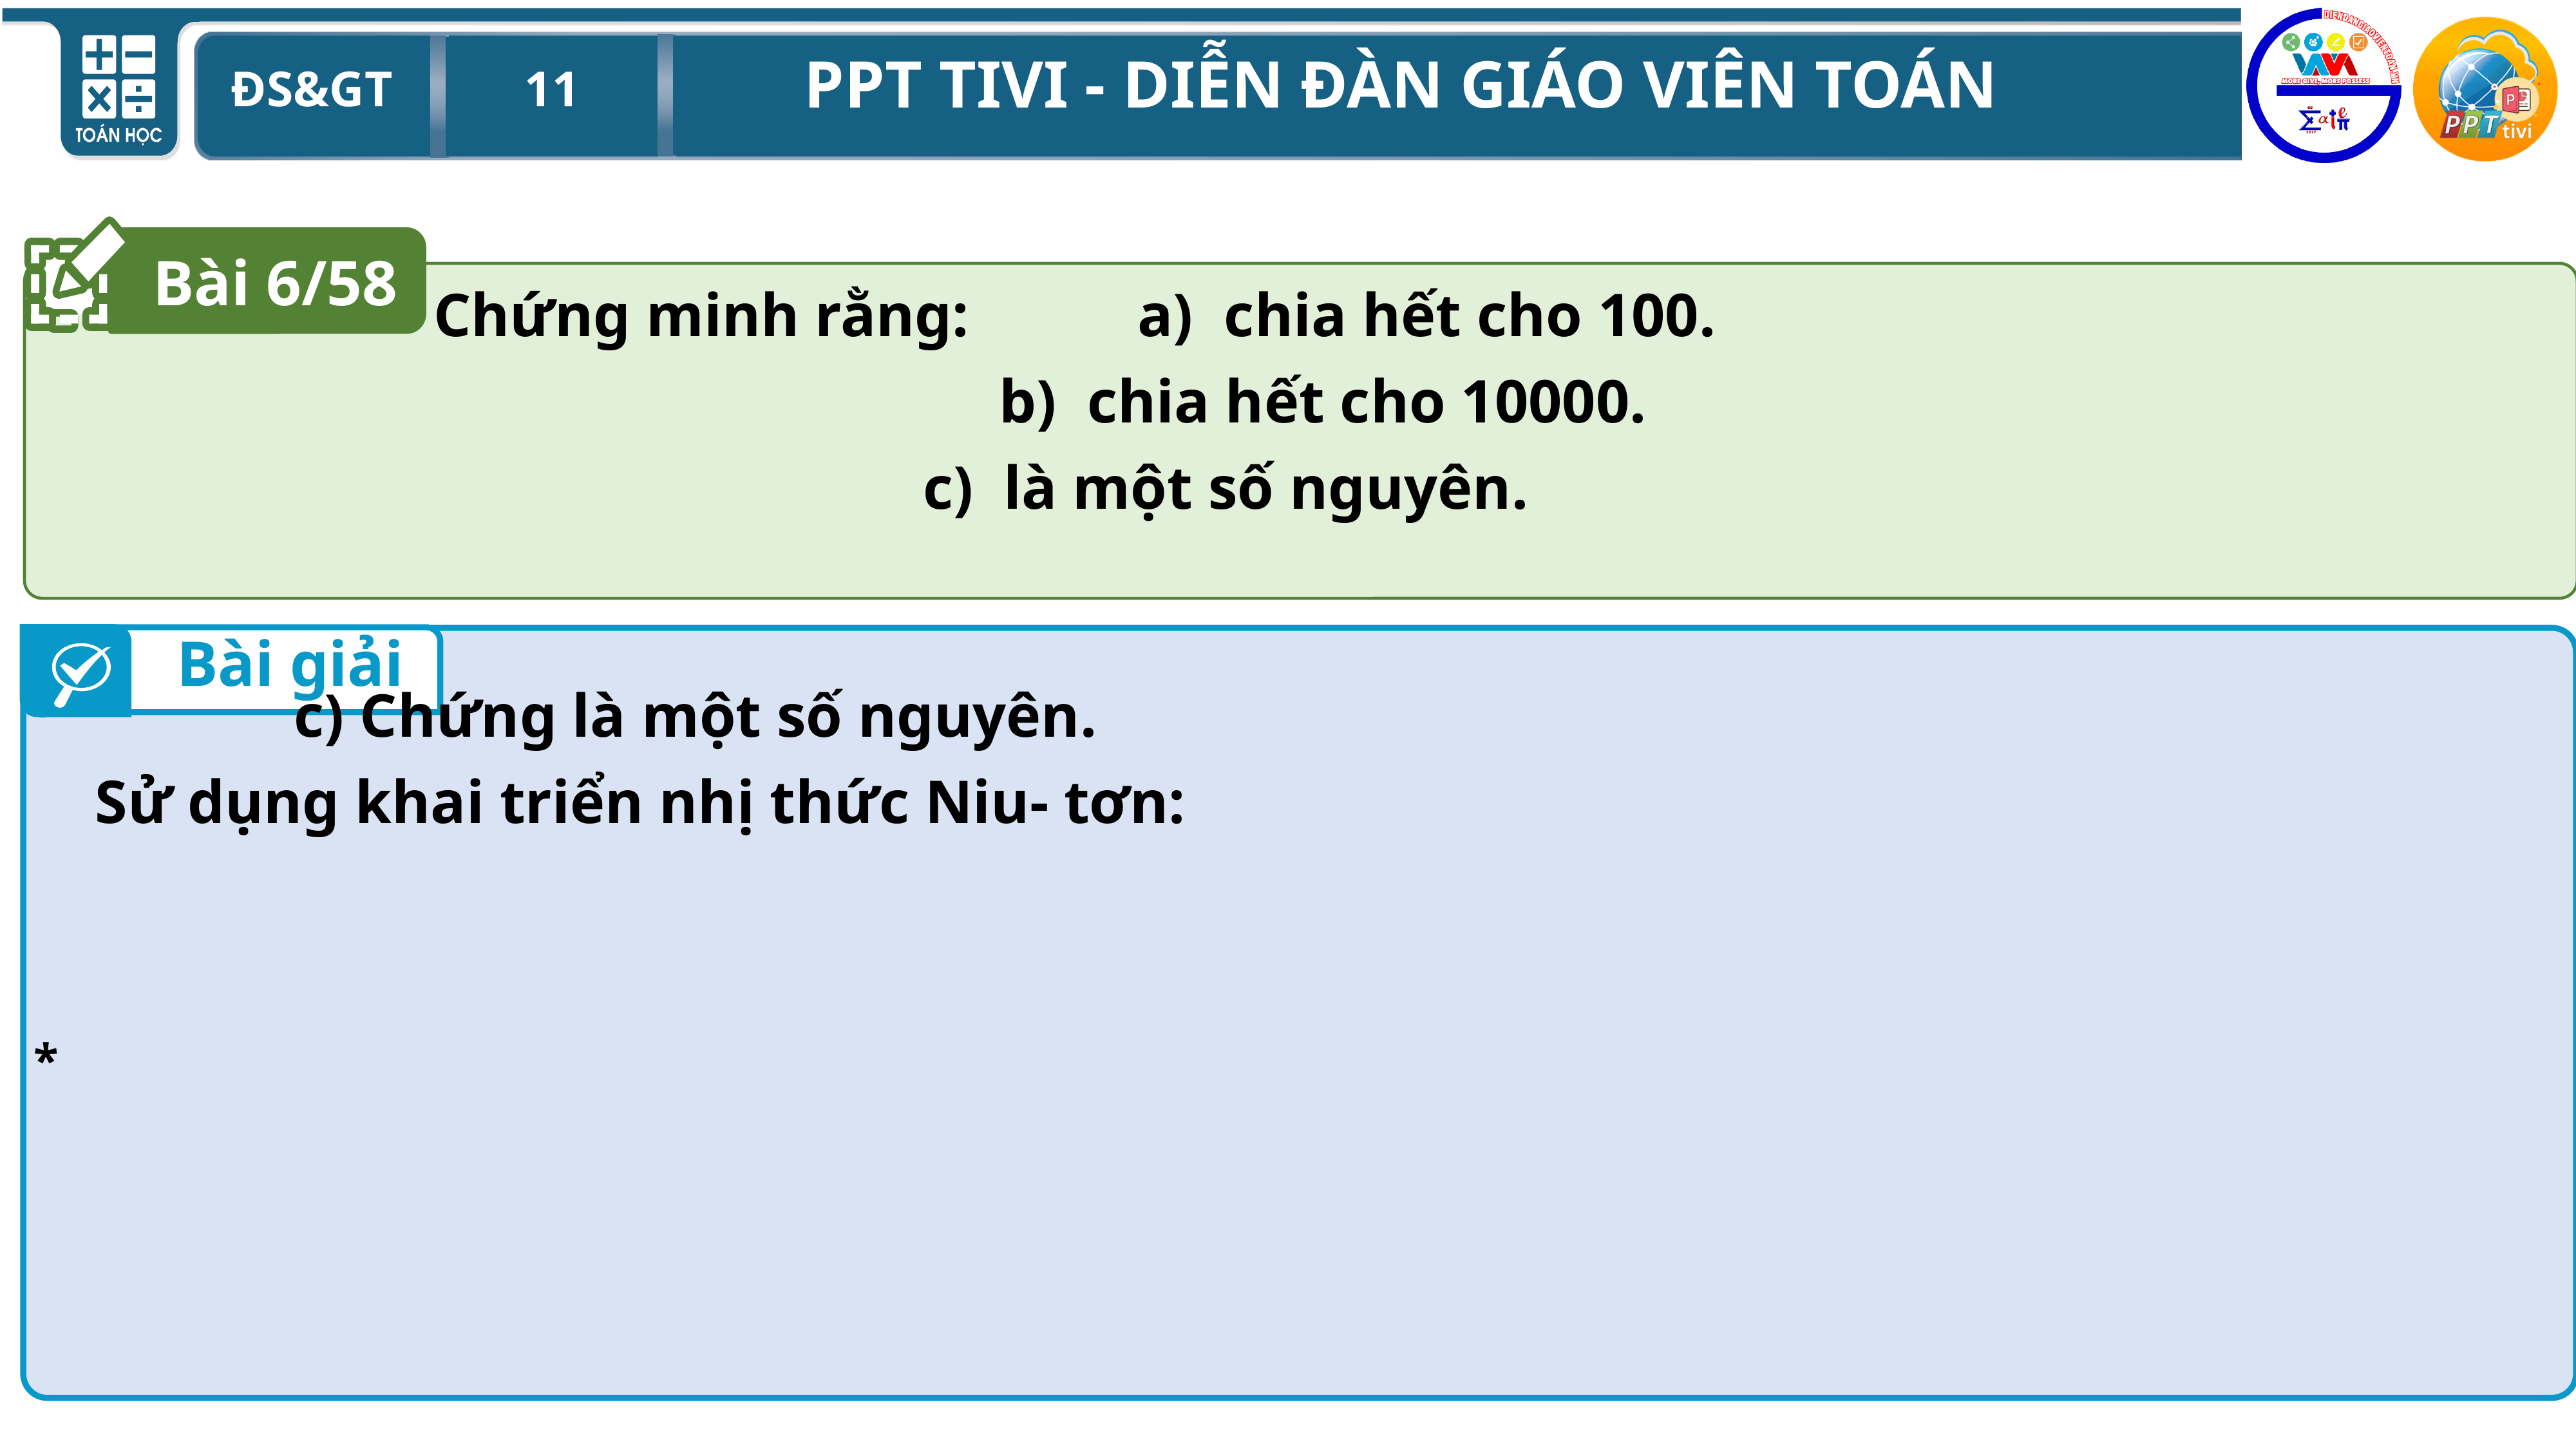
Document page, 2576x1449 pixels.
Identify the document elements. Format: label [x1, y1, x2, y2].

picture [2246, 8, 2401, 163]
picture [2, 22, 2242, 160]
text_box [23, 620, 2576, 1398]
picture [2412, 16, 2558, 162]
text_box [24, 216, 2576, 599]
